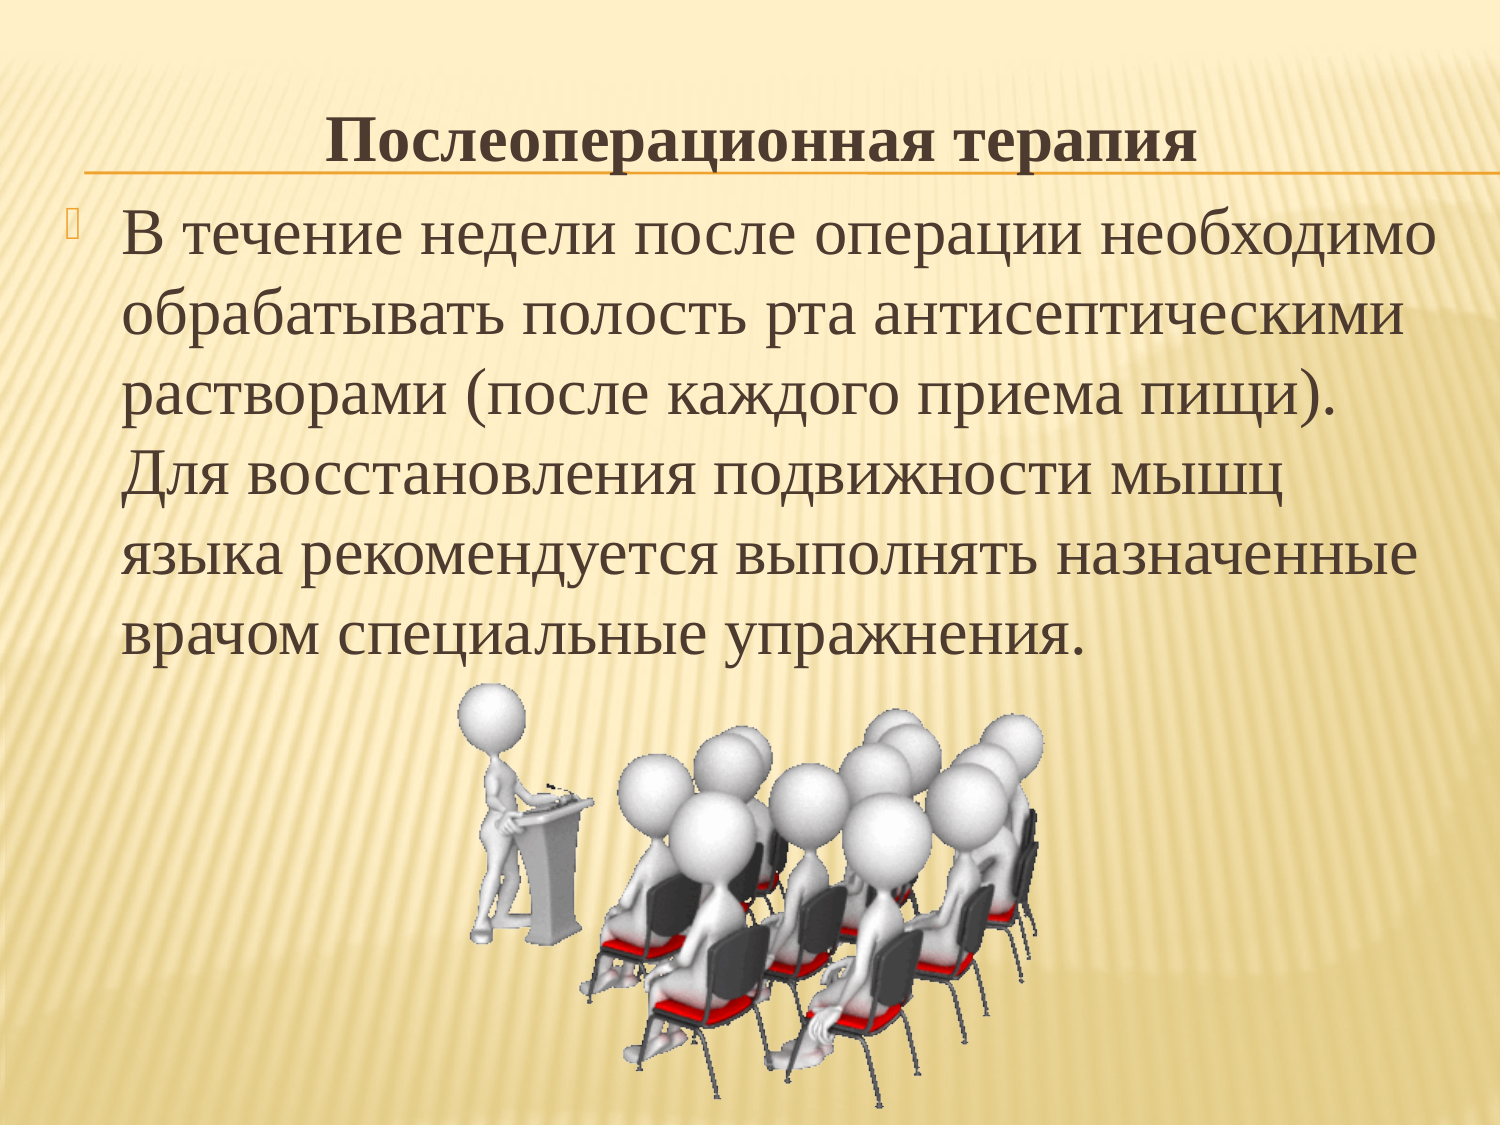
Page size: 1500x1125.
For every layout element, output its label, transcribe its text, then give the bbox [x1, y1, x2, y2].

list Послеоперационная терапия В течение недели после операции необходимо обрабатывать полость рта антисептическими растворами (после каждого приема пищи). Для восстановления подвижности мышц языка рекомендуется выполнять назначенные врачом специальные упражнения. [50, 87, 1475, 998]
picture [362, 674, 1144, 1125]
